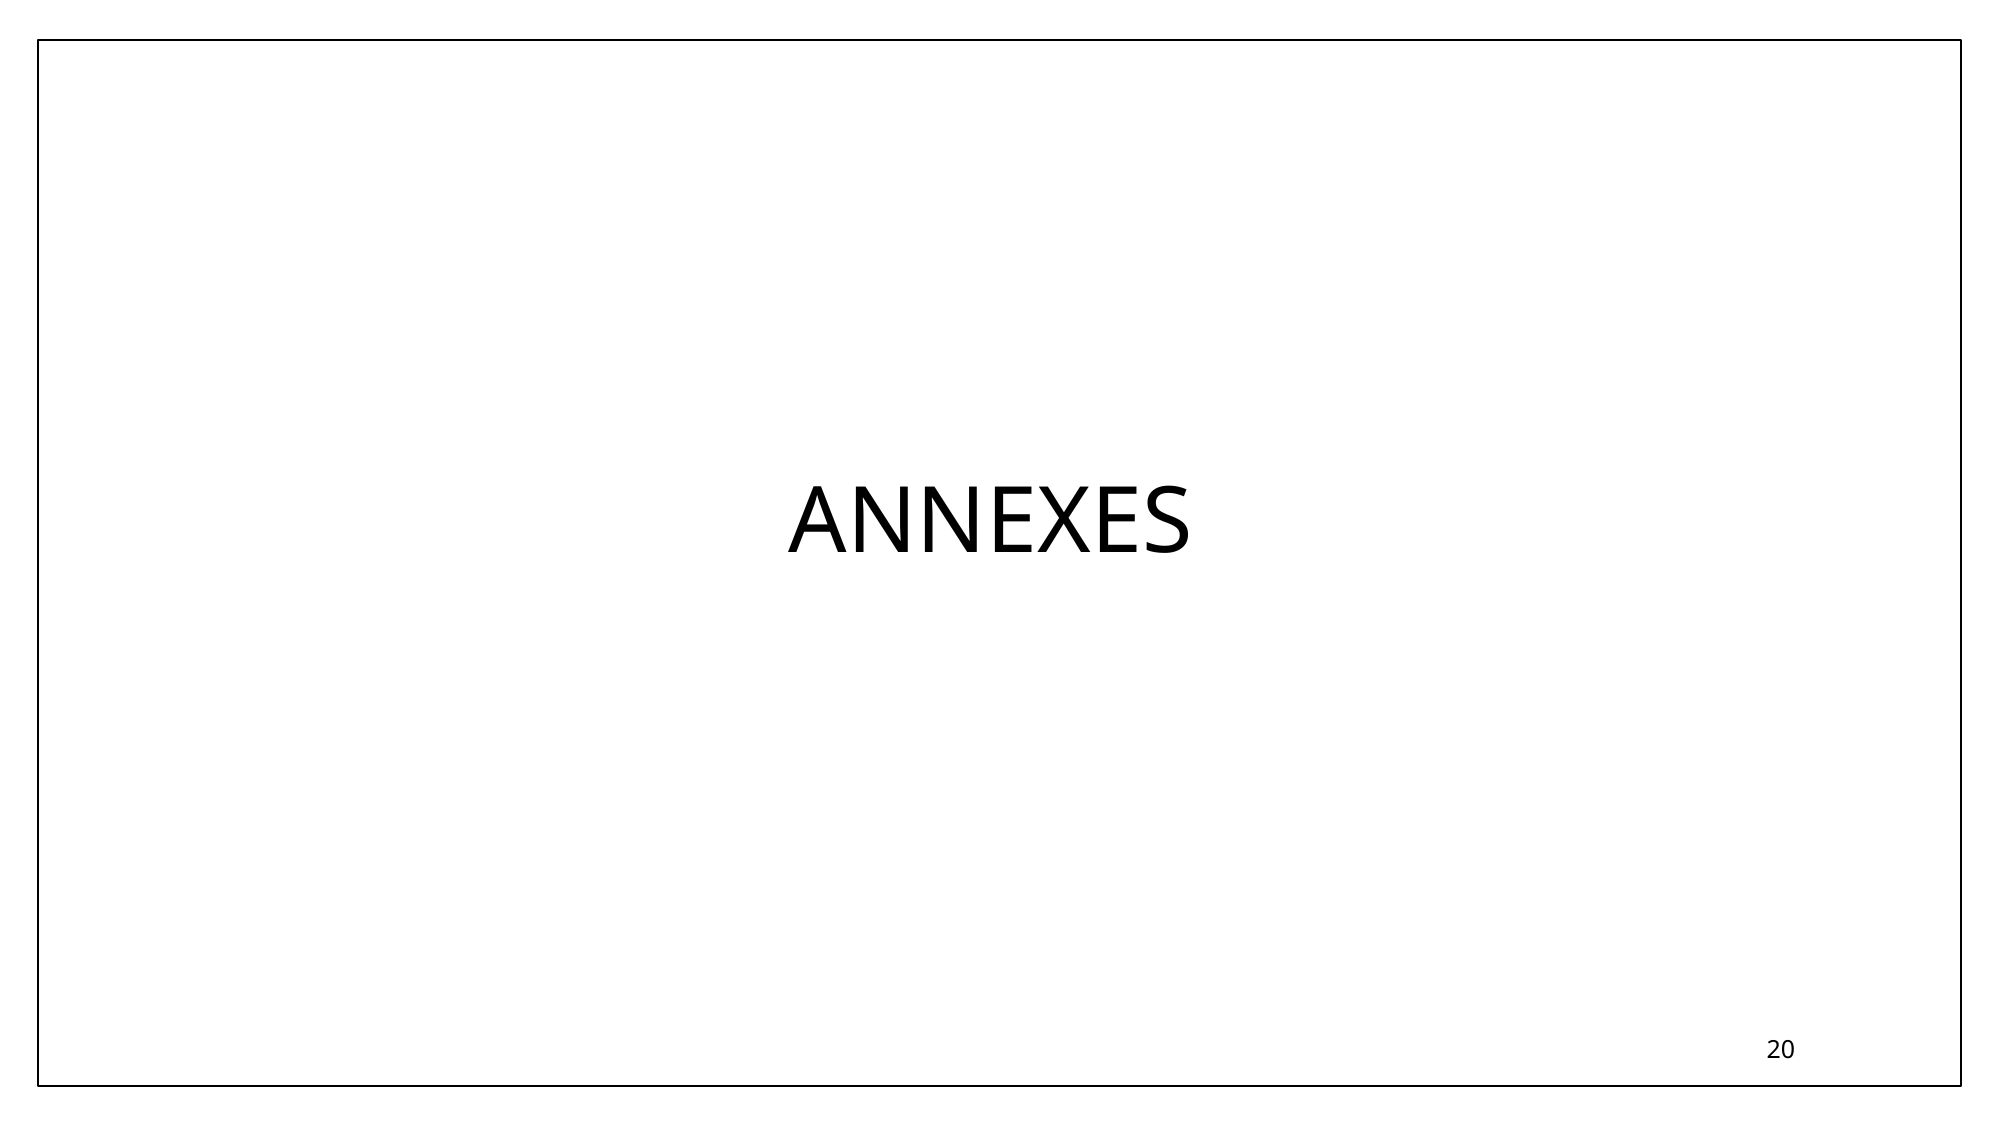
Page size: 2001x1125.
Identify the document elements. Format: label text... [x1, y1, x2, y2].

title ANNEXES [773, 411, 1306, 634]
slide_number 20 [1530, 1020, 1811, 1081]
